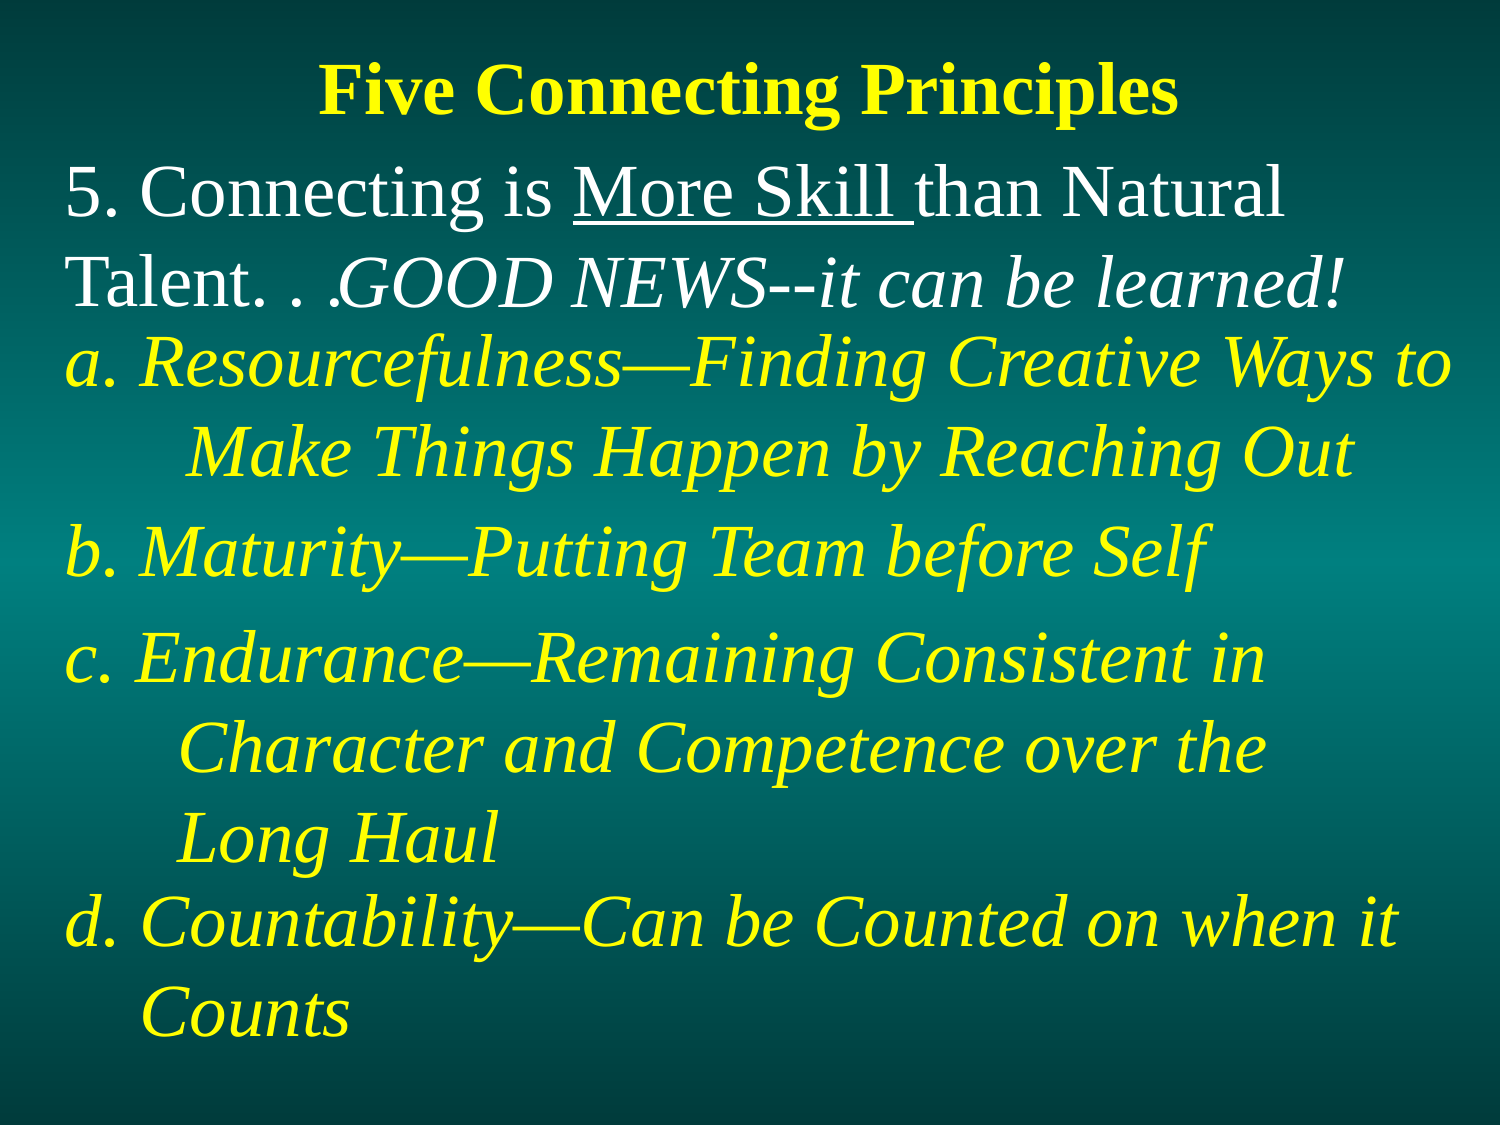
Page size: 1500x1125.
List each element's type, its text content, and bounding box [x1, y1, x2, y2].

text_box a. Resourcefulness—Finding Creative Ways to Make Things Happen by Reaching Out [50, 304, 1500, 499]
text_box Five Connecting Principles [0, 32, 1500, 138]
text_box c. Endurance—Remaining Consistent in Character and Competence over the Long Haul [50, 600, 1425, 864]
text_box 5. Connecting is More Skill than Natural Talent. . . [50, 134, 1425, 304]
text_box d. Countability—Can be Counted on when it Counts [50, 864, 1425, 1060]
text_box GOOD NEWS--it can be learned! [96, 225, 1472, 304]
text_box b. Maturity—Putting Team before Self [50, 494, 1425, 600]
